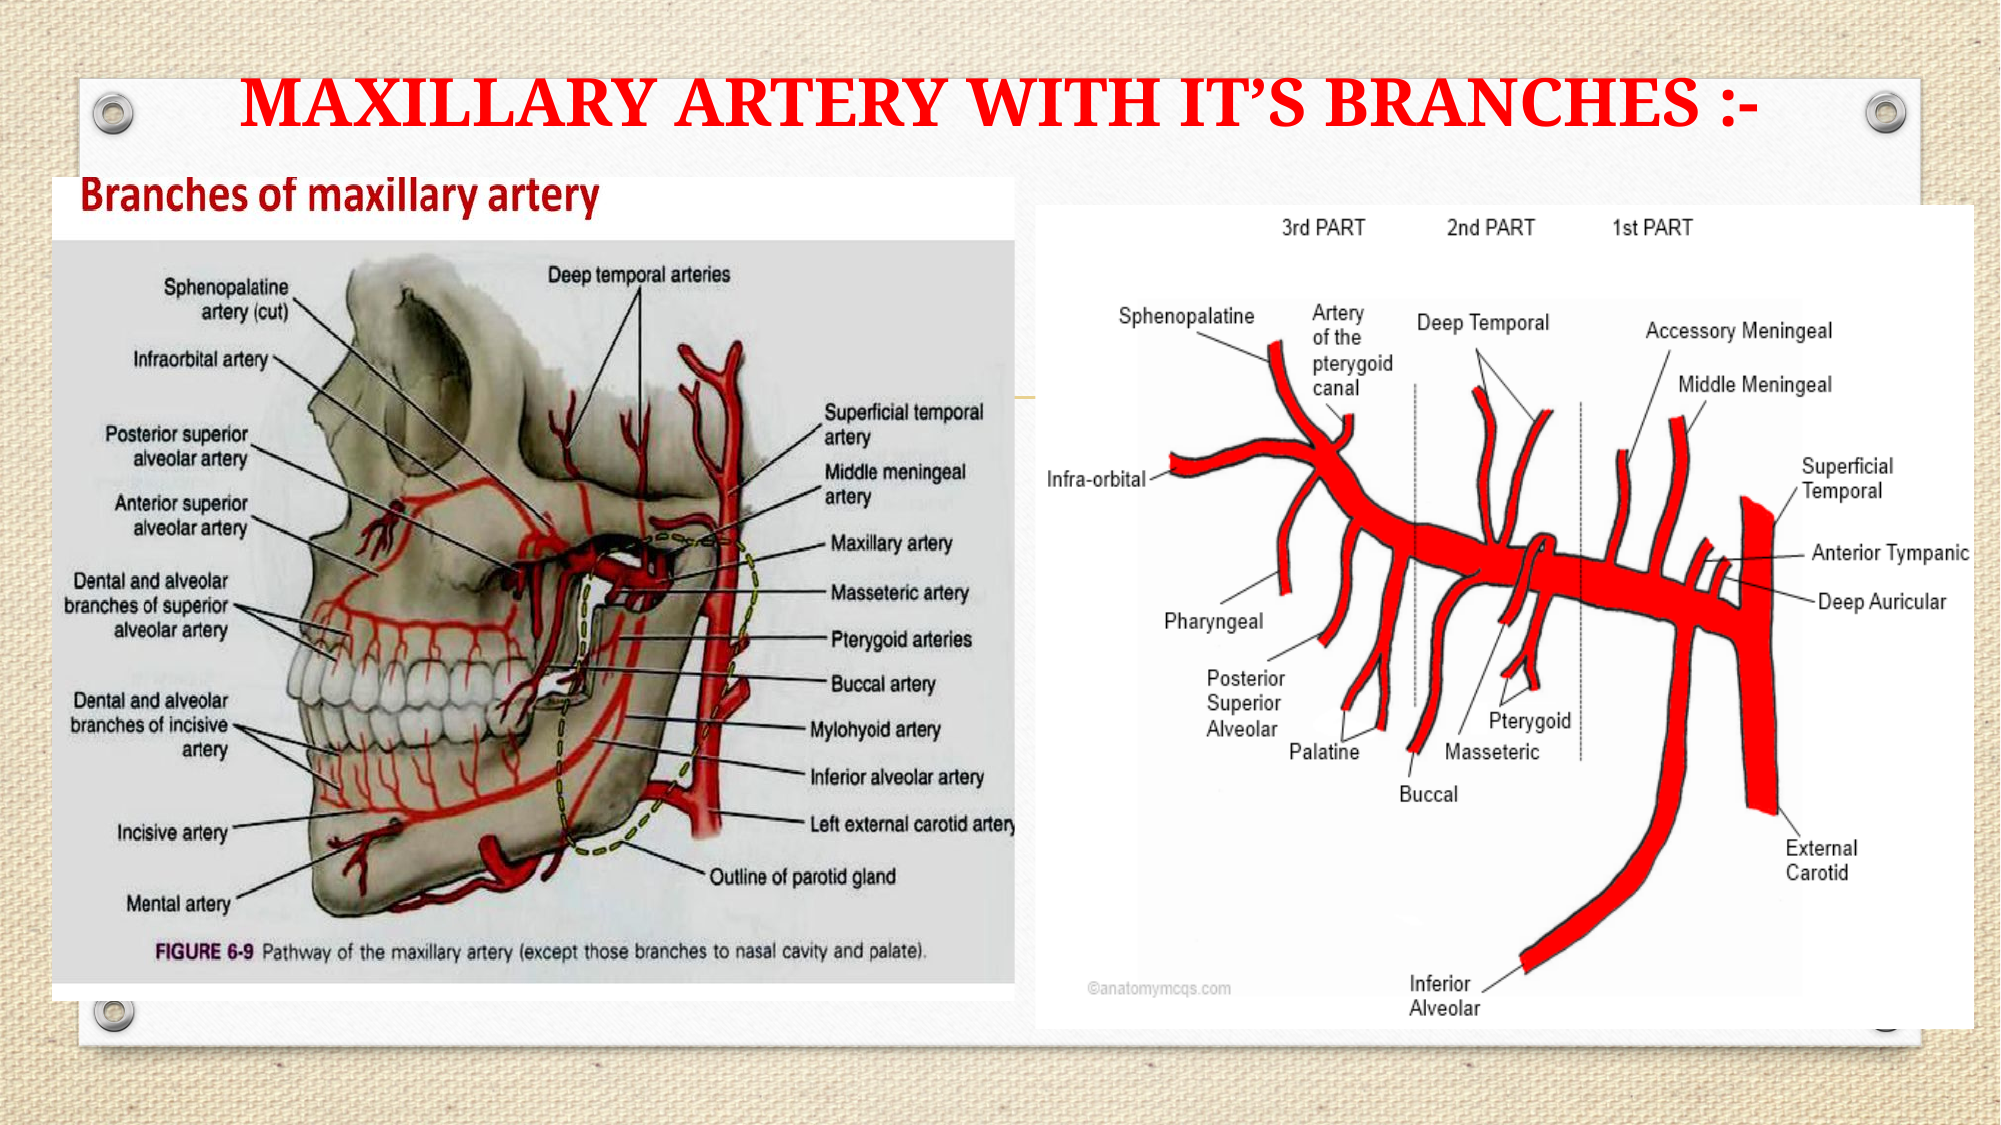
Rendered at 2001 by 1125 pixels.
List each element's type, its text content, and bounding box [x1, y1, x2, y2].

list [1035, 205, 1975, 1029]
picture [0, 0, 2001, 1125]
title MAXILLARY ARTERY WITH IT’S BRANCHES :- [137, 59, 1863, 140]
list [51, 177, 1015, 1001]
